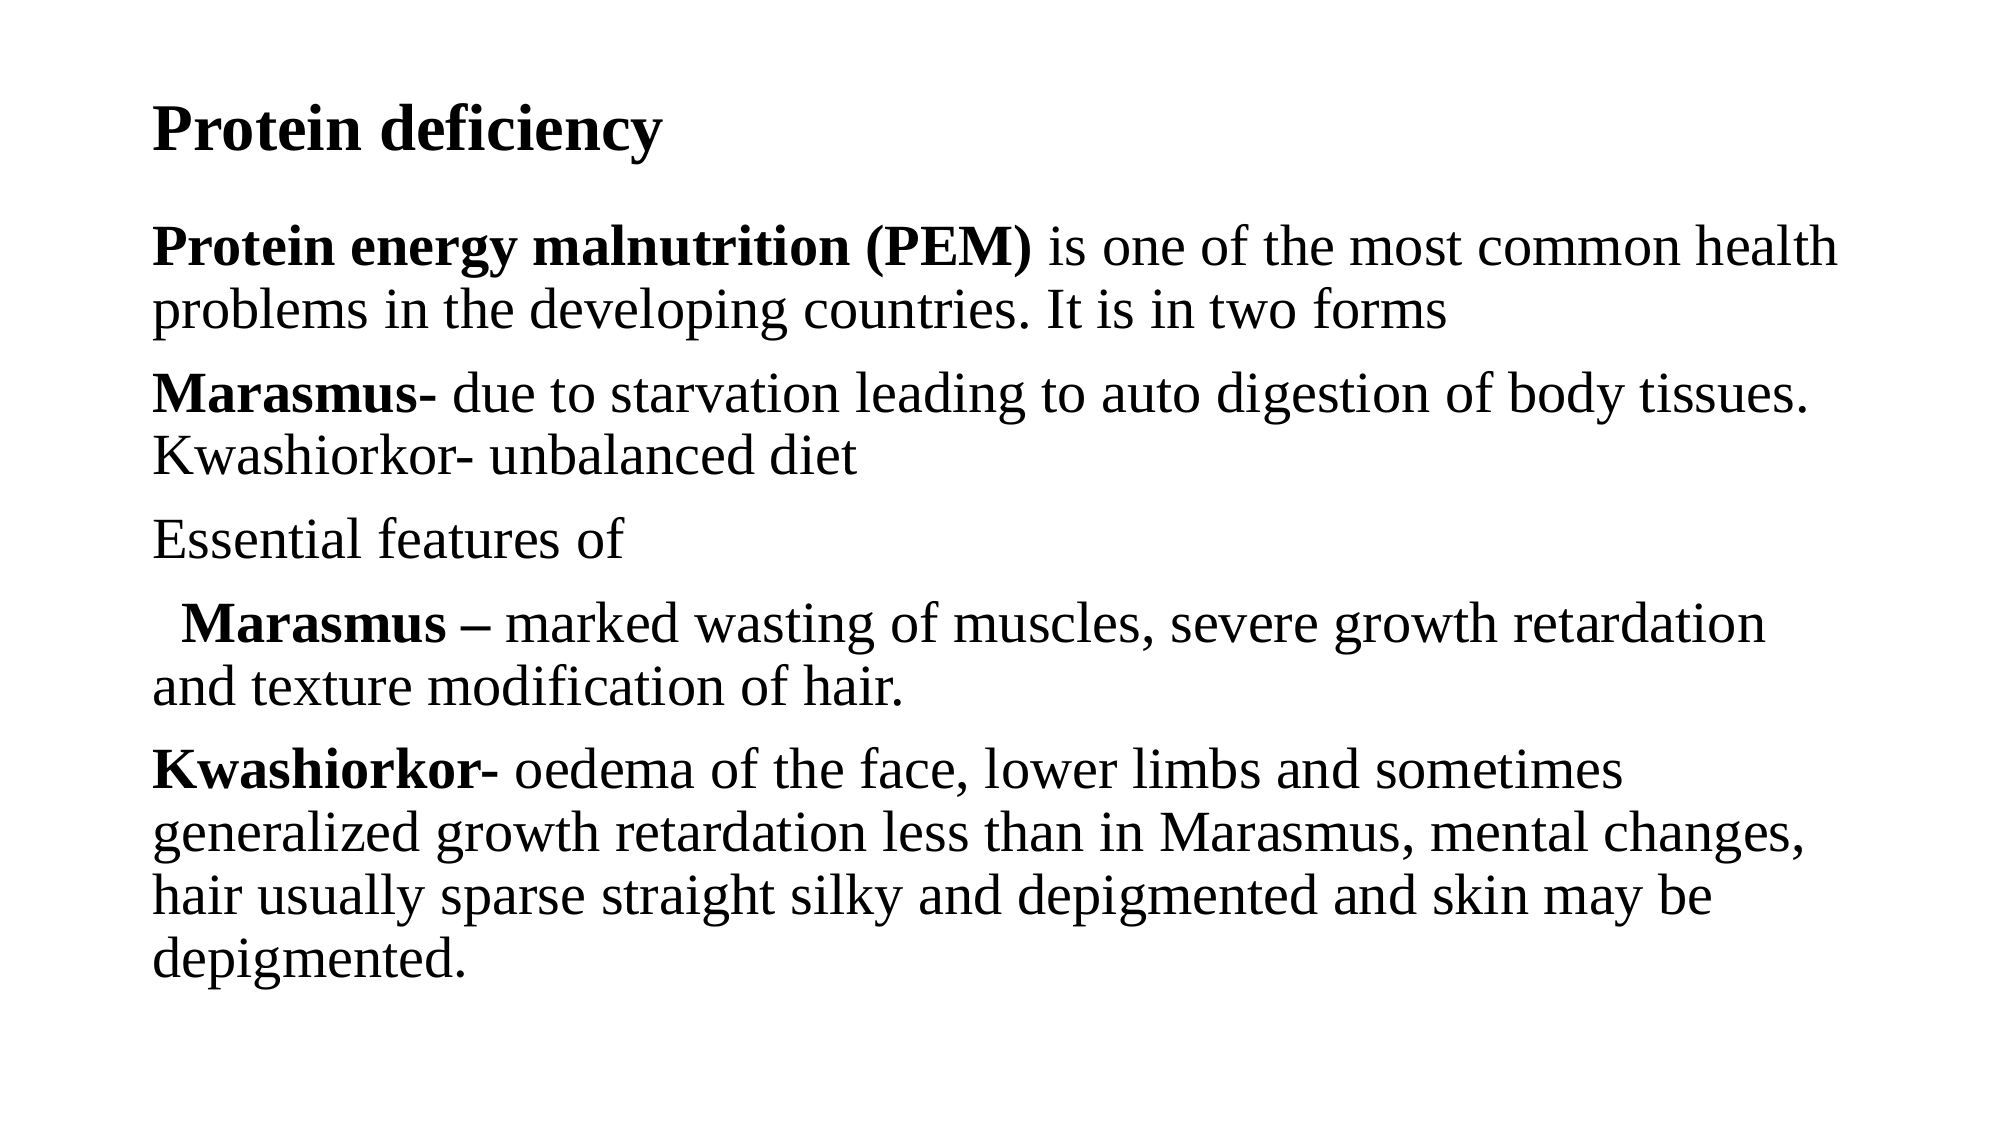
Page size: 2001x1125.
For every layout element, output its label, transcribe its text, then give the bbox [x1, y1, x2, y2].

list Protein energy malnutrition (PEM) is one of the most common health problems in the developing countries. It is in two forms Marasmus- due to starvation leading to auto digestion of body tissues. Kwashiorkor- unbalanced diet Essential features of Marasmus – marked wasting of muscles, severe growth retardation and texture modification of hair. Kwashiorkor- oedema of the face, lower limbs and sometimes generalized growth retardation less than in Marasmus, mental changes, hair usually sparse straight silky and depigmented and skin may be depigmented. [137, 207, 1863, 1082]
title Protein deficiency [137, 59, 1863, 207]
